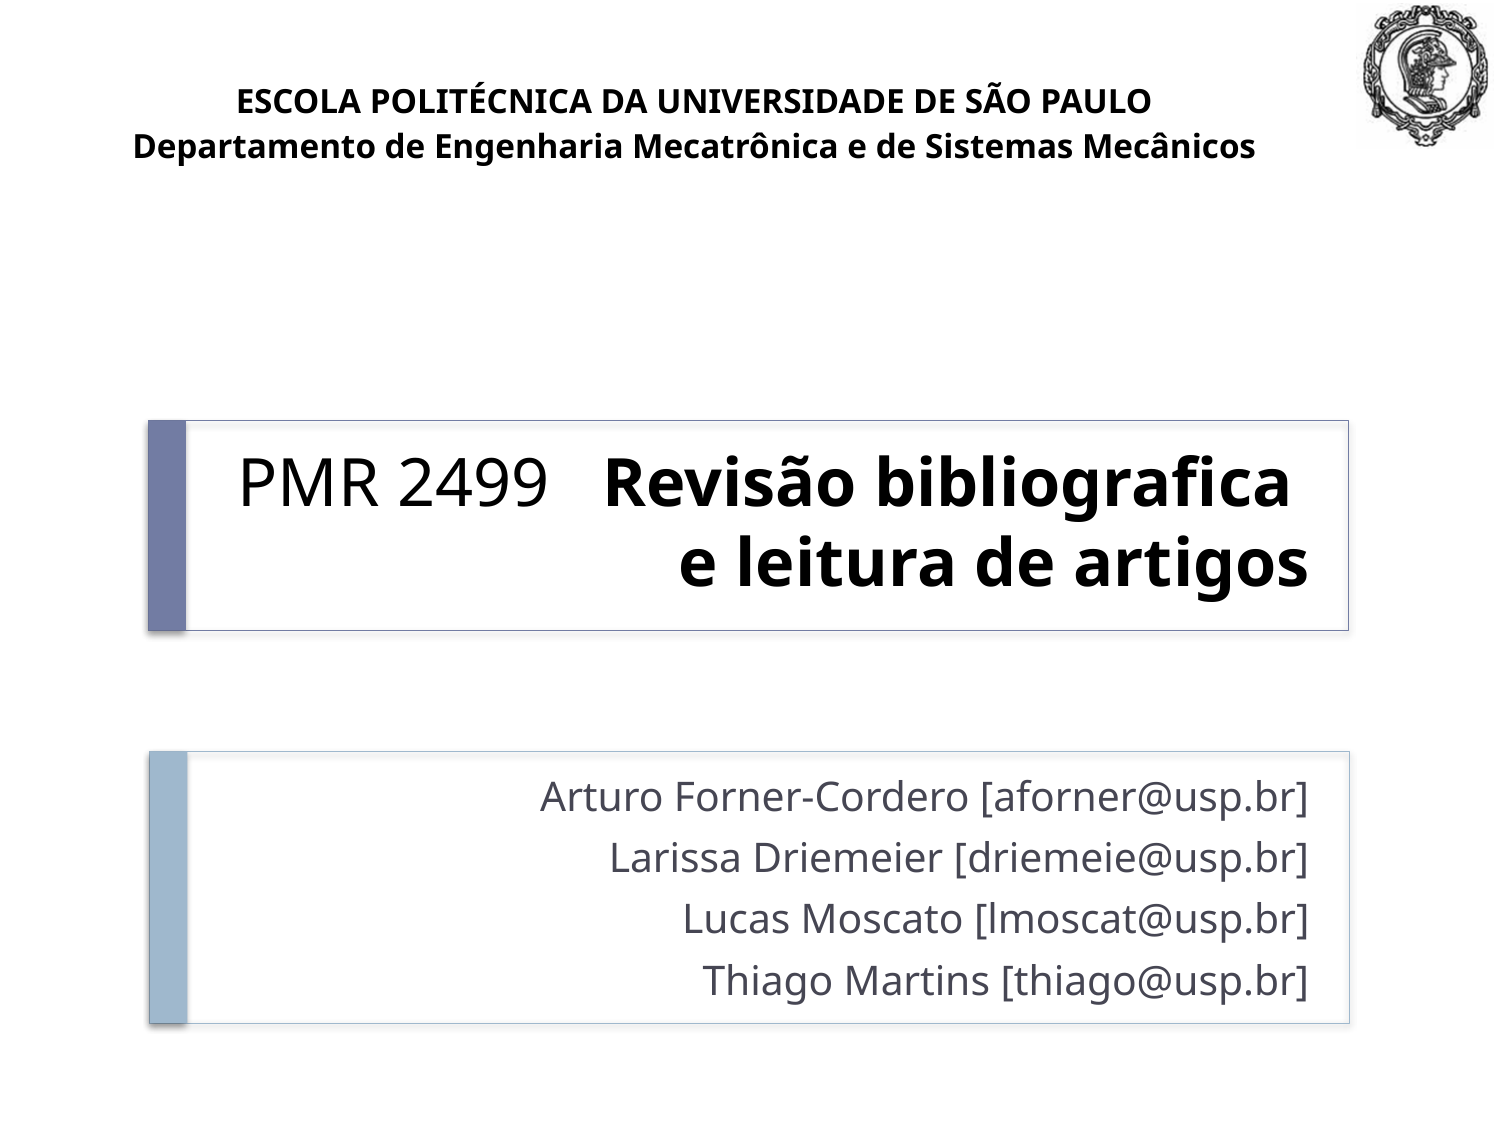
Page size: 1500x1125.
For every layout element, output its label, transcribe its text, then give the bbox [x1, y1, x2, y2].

table_header ESCOLA POLITÉCNICA DA UNIVERSIDADE DE SÃO PAULO Departamento de Engenharia Mecatrônica e de Sistemas Mecânicos [124, 78, 1266, 169]
title PMR 2499 Revisão bibliografica e leitura de artigos [200, 432, 1325, 623]
picture [1356, 75, 1494, 149]
text_box [0, 0, 1500, 75]
subtitle Arturo Forner-Cordero [aforner@usp.br] Larissa Driemeier [driemeie@usp.br] Lucas Moscato [lmoscat@usp.br] Thiago Martins [thiago@usp.br] [200, 763, 1325, 1012]
